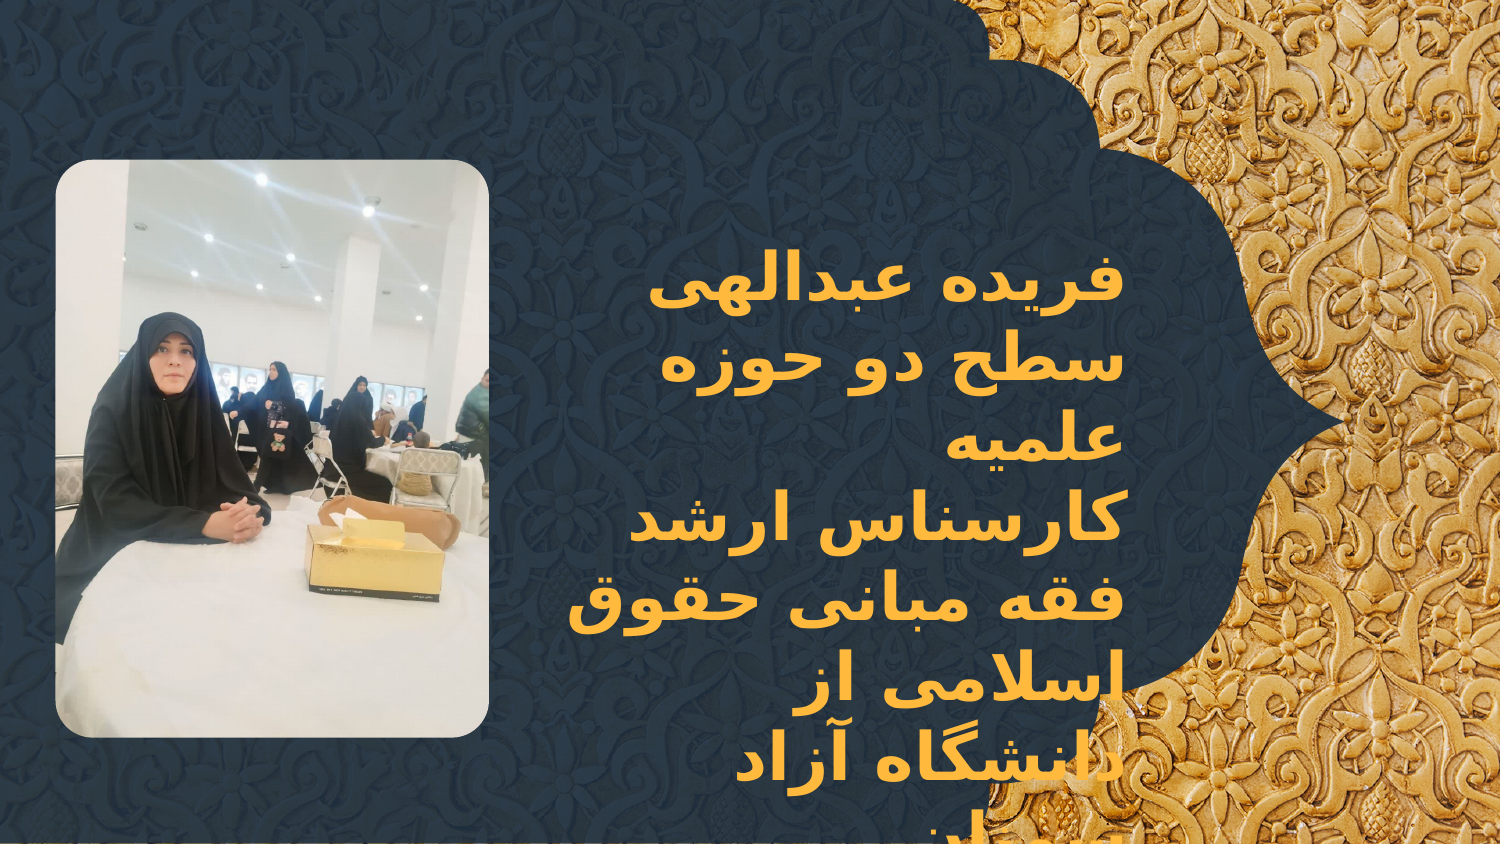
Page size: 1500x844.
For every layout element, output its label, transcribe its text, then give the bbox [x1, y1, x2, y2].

text_box فریده عبدالهی سطح دو حوزه علمیه کارسناس ارشد فقه مبانی حقوق اسلامی از دانشگاه آزاد سمنان [534, 226, 1144, 844]
picture [956, 0, 1500, 844]
picture [55, 159, 490, 738]
